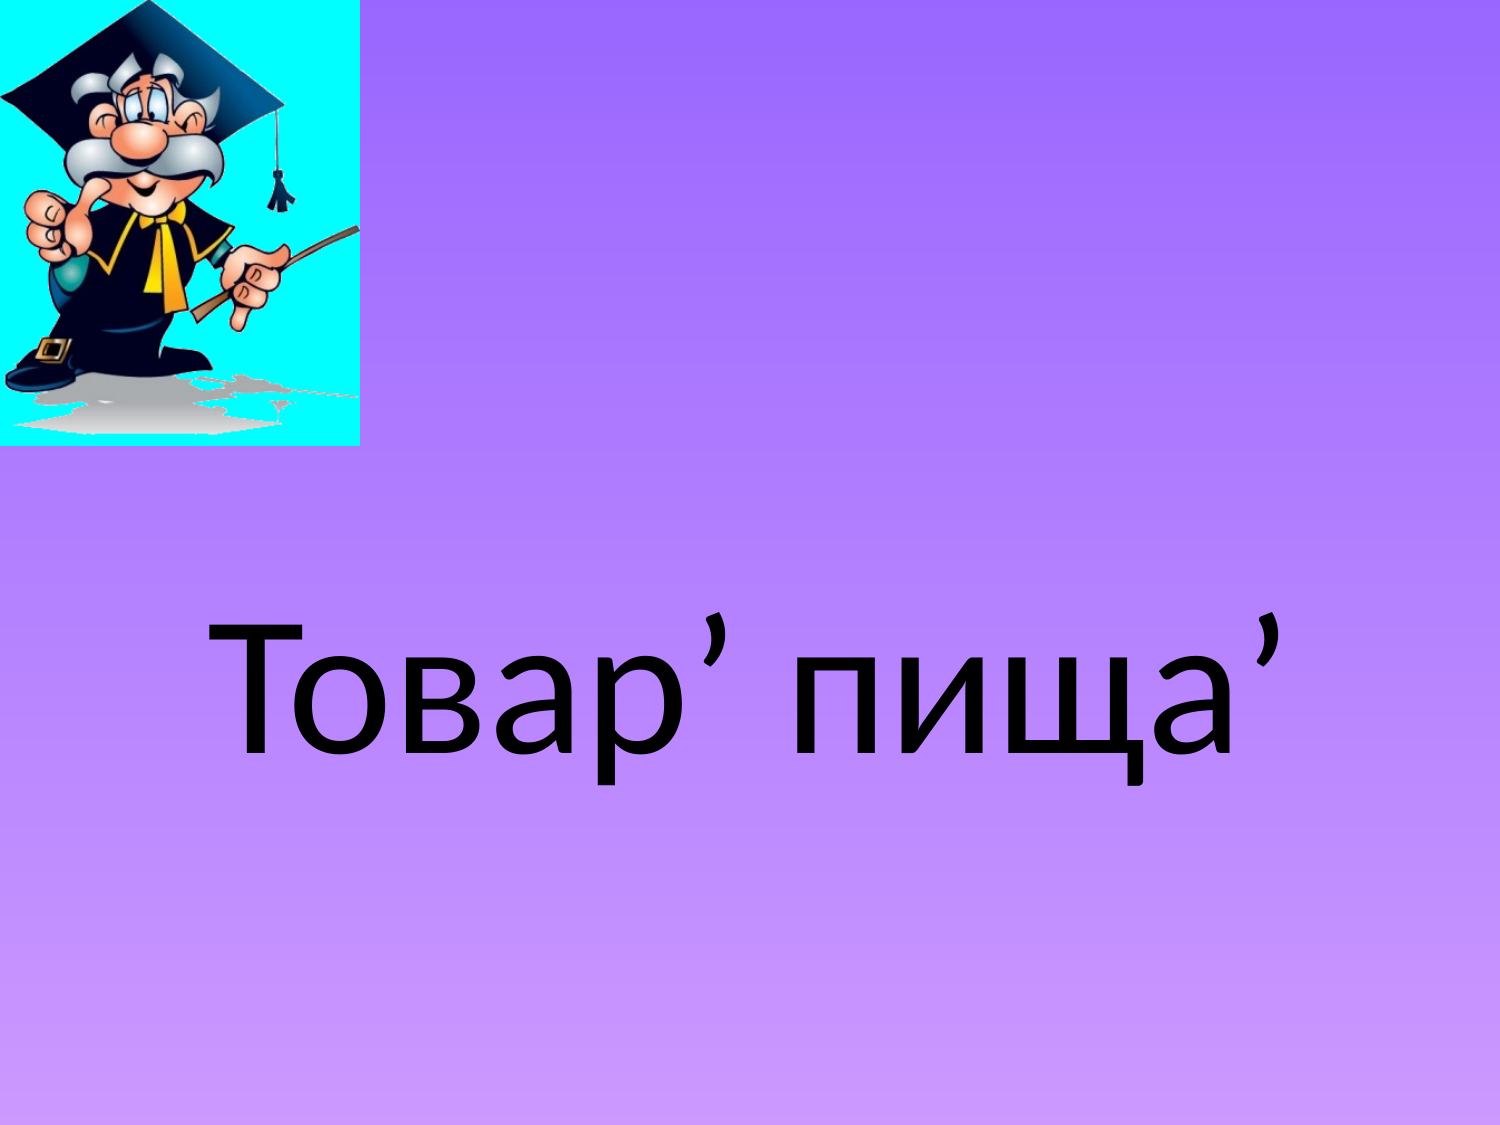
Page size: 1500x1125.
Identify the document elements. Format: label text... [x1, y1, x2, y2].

picture [0, 0, 360, 446]
title Товар’ пища’ [75, 492, 1425, 856]
